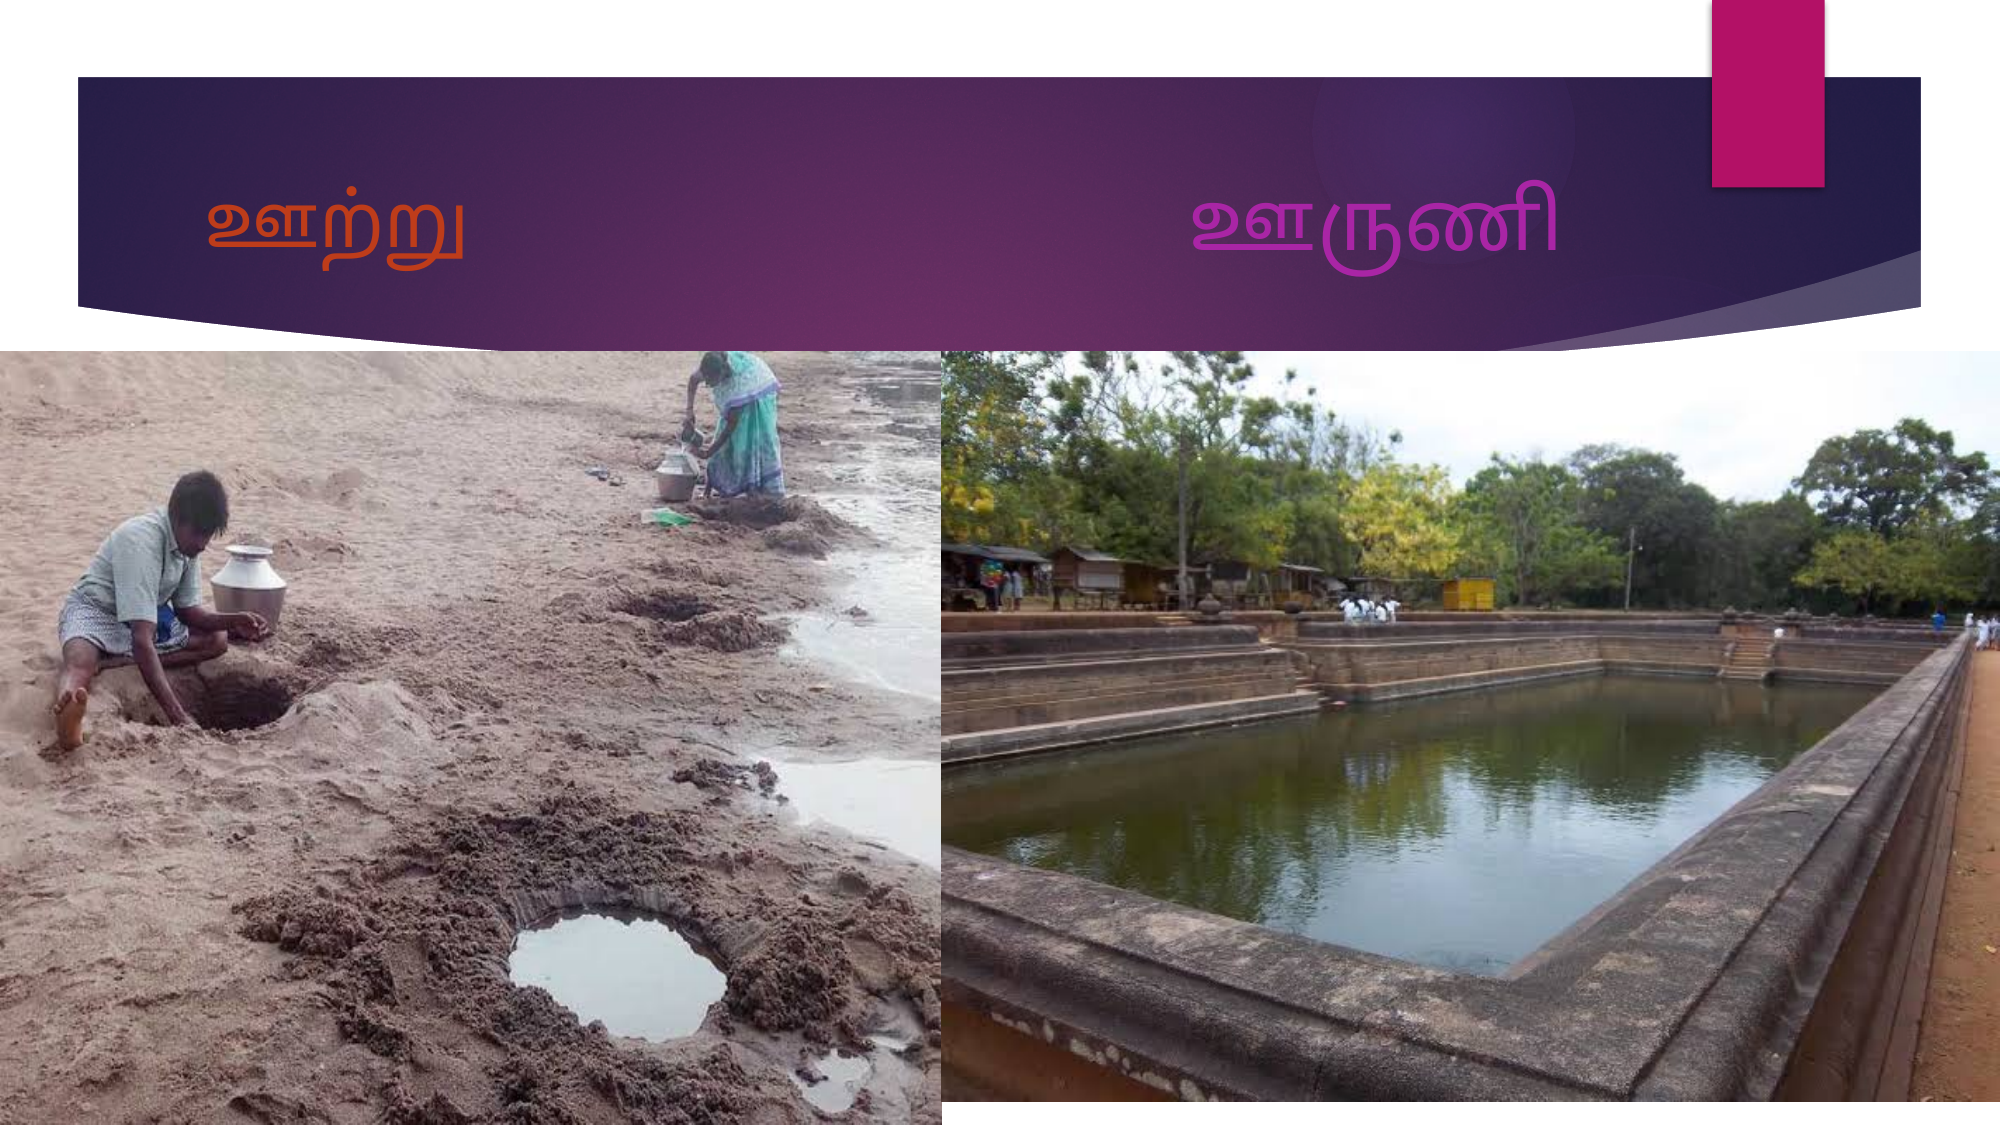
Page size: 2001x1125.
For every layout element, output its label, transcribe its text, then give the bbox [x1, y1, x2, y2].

text_box ஊருணி [1174, 159, 2000, 275]
title ஊற்று [189, 159, 1627, 276]
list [0, 351, 942, 1125]
picture [941, 351, 2000, 1102]
